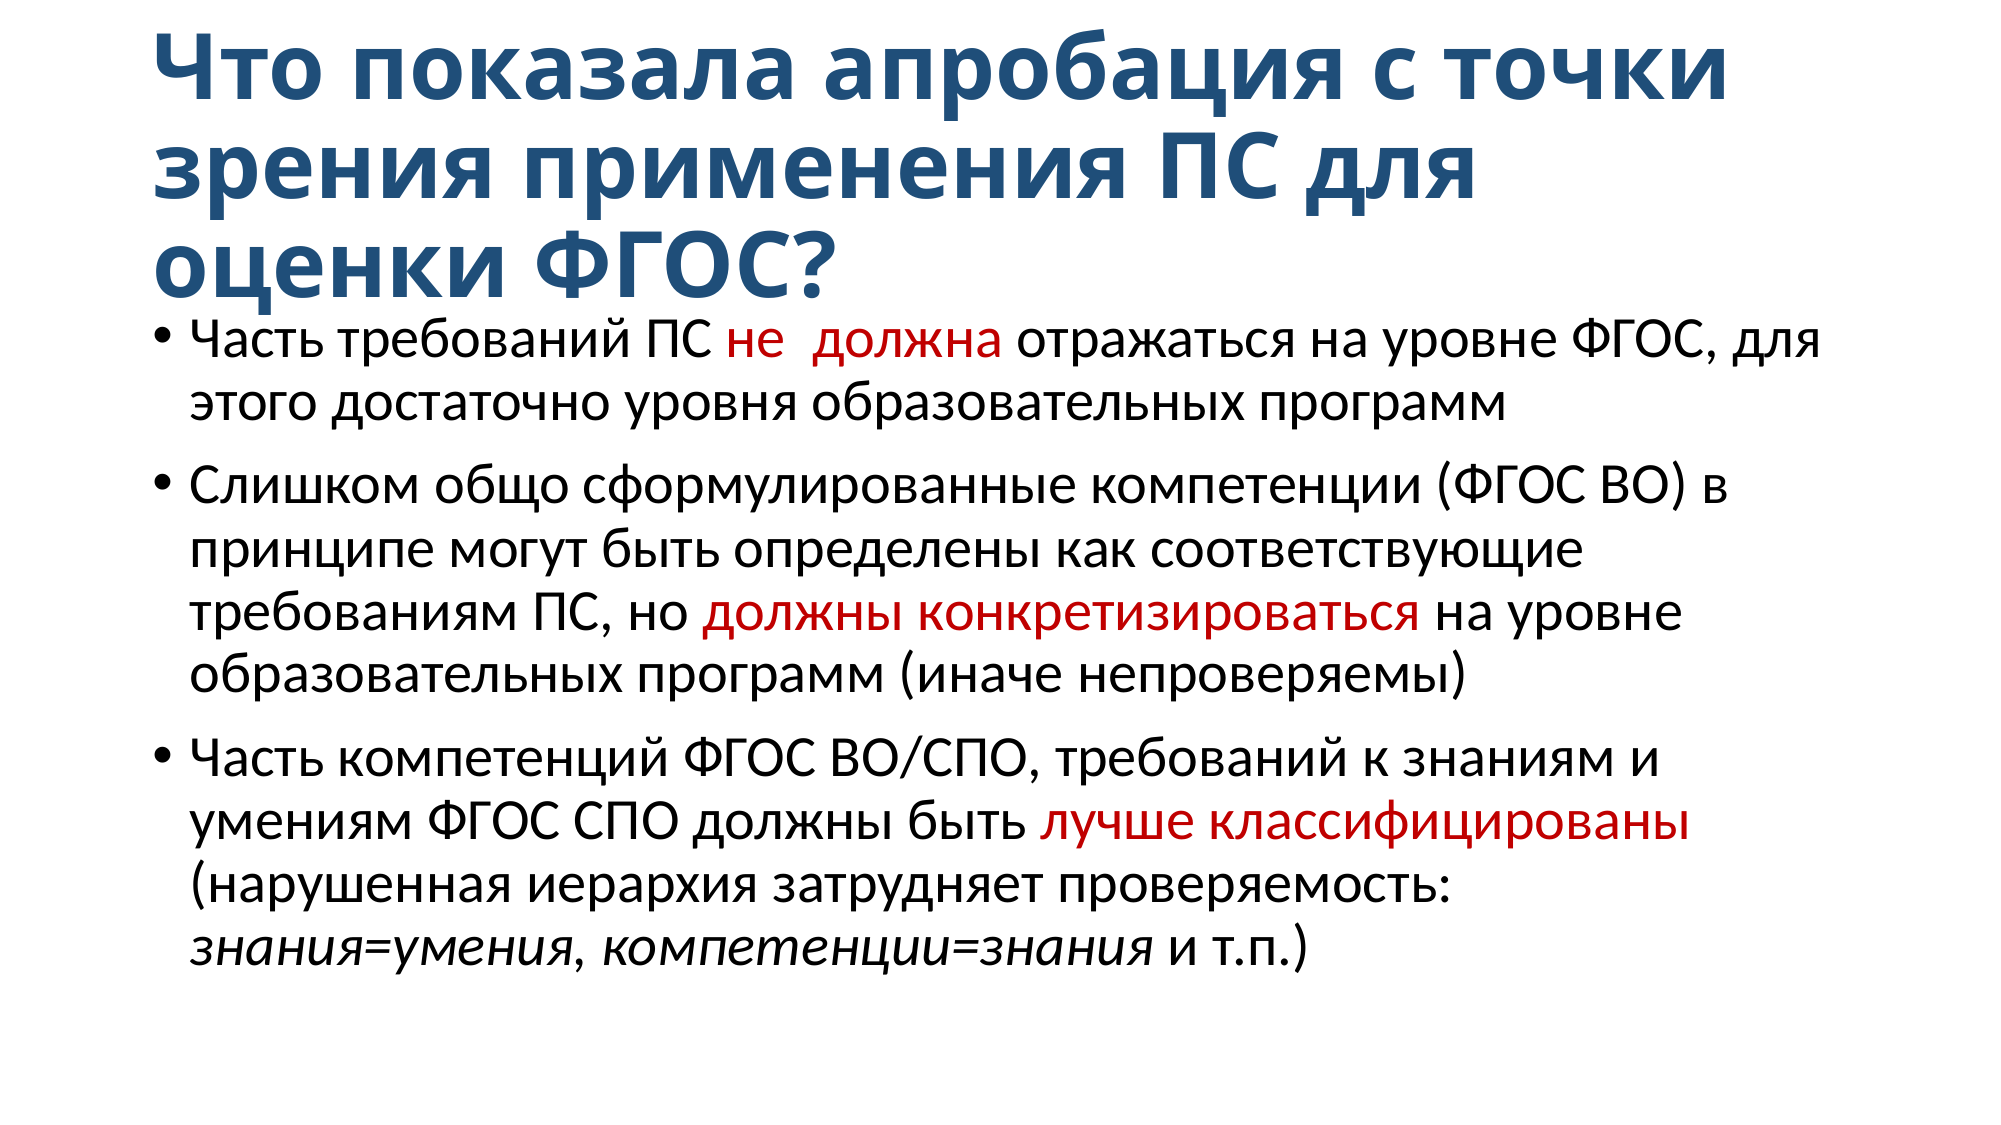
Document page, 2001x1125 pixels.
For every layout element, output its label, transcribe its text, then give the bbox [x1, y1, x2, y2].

title Что показала апробация с точки зрения применения ПС для оценки ФГОС? [137, 59, 1863, 278]
list Часть требований ПС не должна отражаться на уровне ФГОС, для этого достаточно уровня образовательных программ Слишком общо сформулированные компетенции (ФГОС ВО) в принципе могут быть определены как соответствующие требованиям ПС, но должны конкретизироваться на уровне образовательных программ (иначе непроверяемы) Часть компетенций ФГОС ВО/СПО, требований к знаниям и умениям ФГОС СПО должны быть лучше классифицированы (нарушенная иерархия затрудняет проверяемость: знания=умения, компетенции=знания и т.п.) [137, 299, 1863, 1014]
